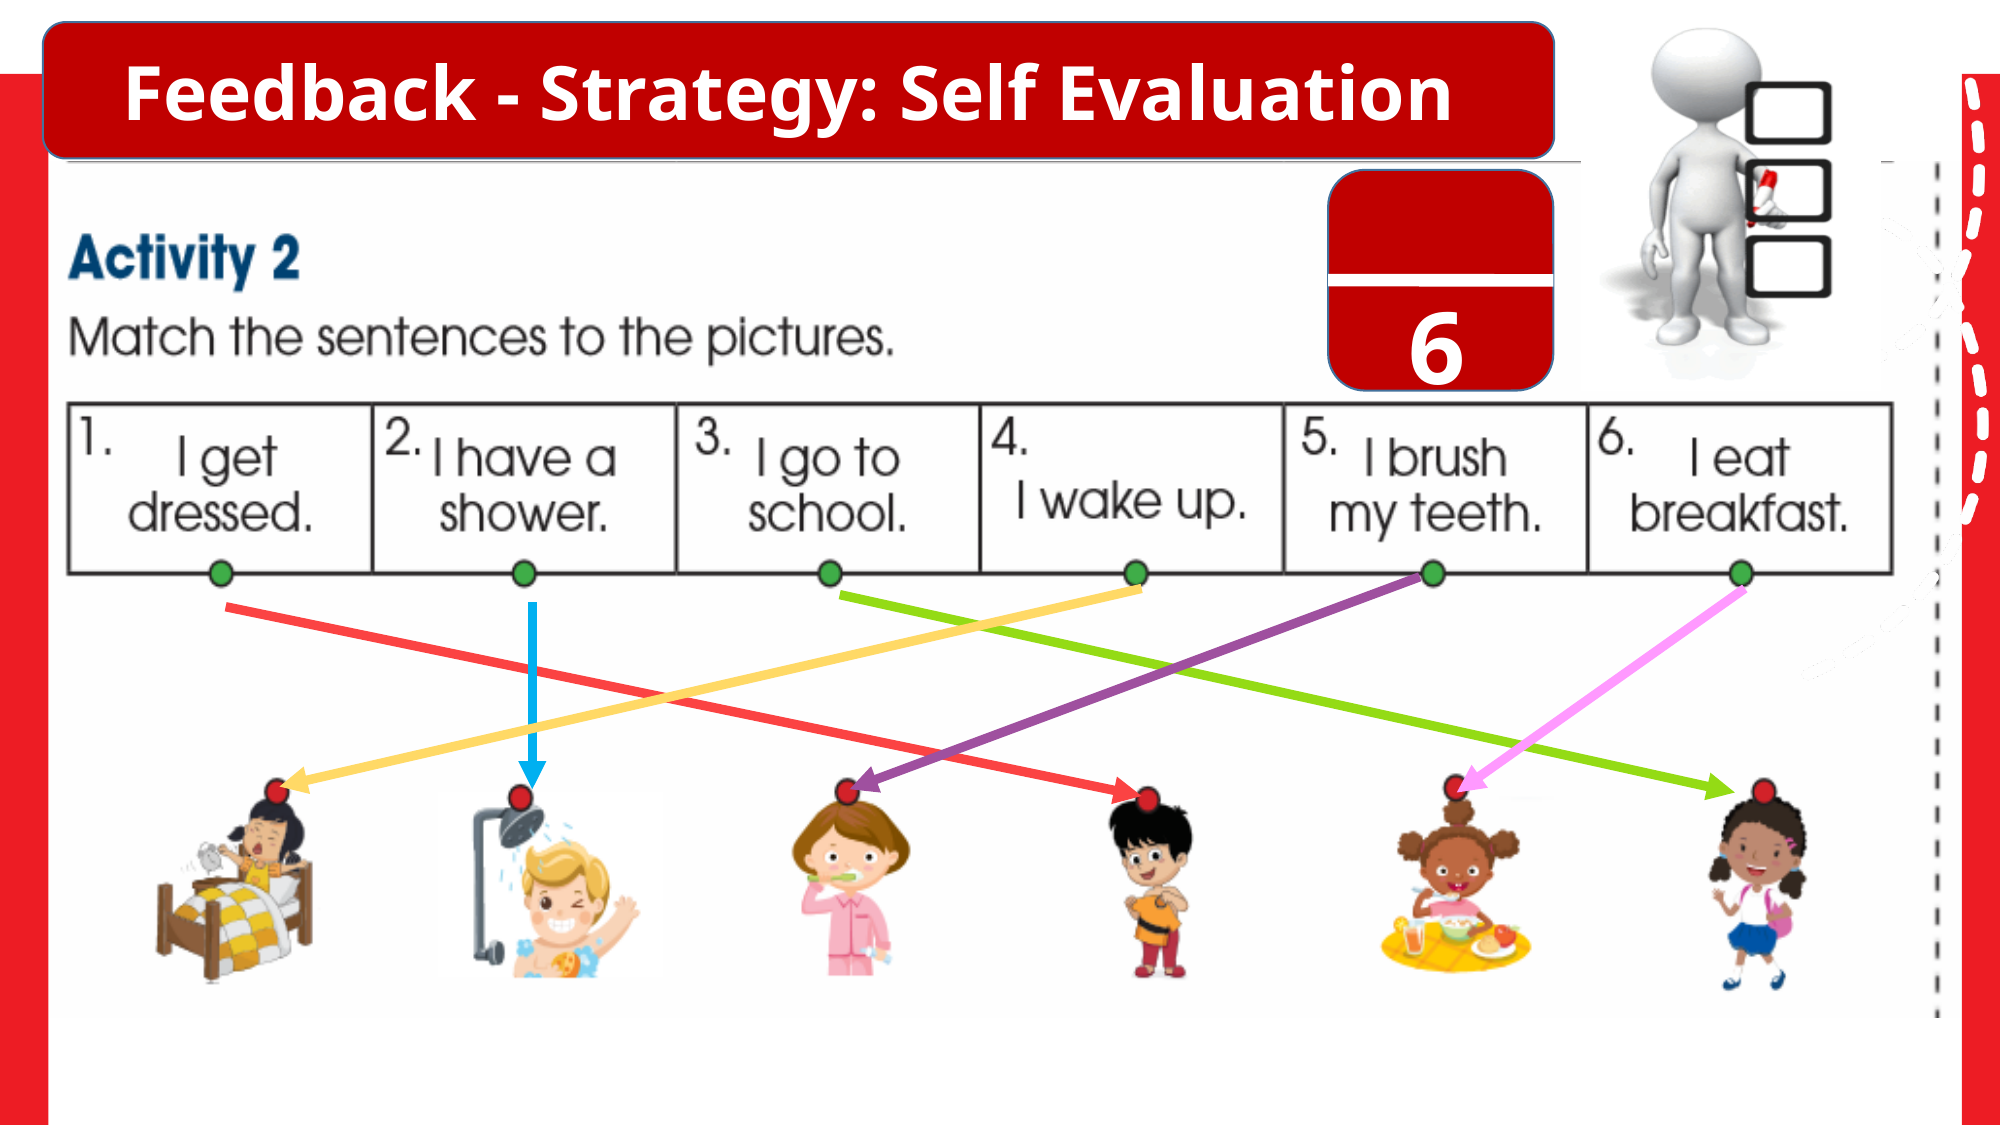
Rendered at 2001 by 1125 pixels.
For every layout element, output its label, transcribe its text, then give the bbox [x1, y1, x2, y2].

text_box Feedback - Strategy: Self Evaluation [41, 21, 1556, 160]
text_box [849, 576, 1420, 790]
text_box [839, 594, 1456, 793]
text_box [1456, 588, 1745, 793]
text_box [279, 588, 849, 787]
text_box [1961, 73, 2000, 1125]
picture [11, 22, 1989, 1018]
text_box [0, 73, 49, 1125]
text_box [225, 606, 1142, 797]
